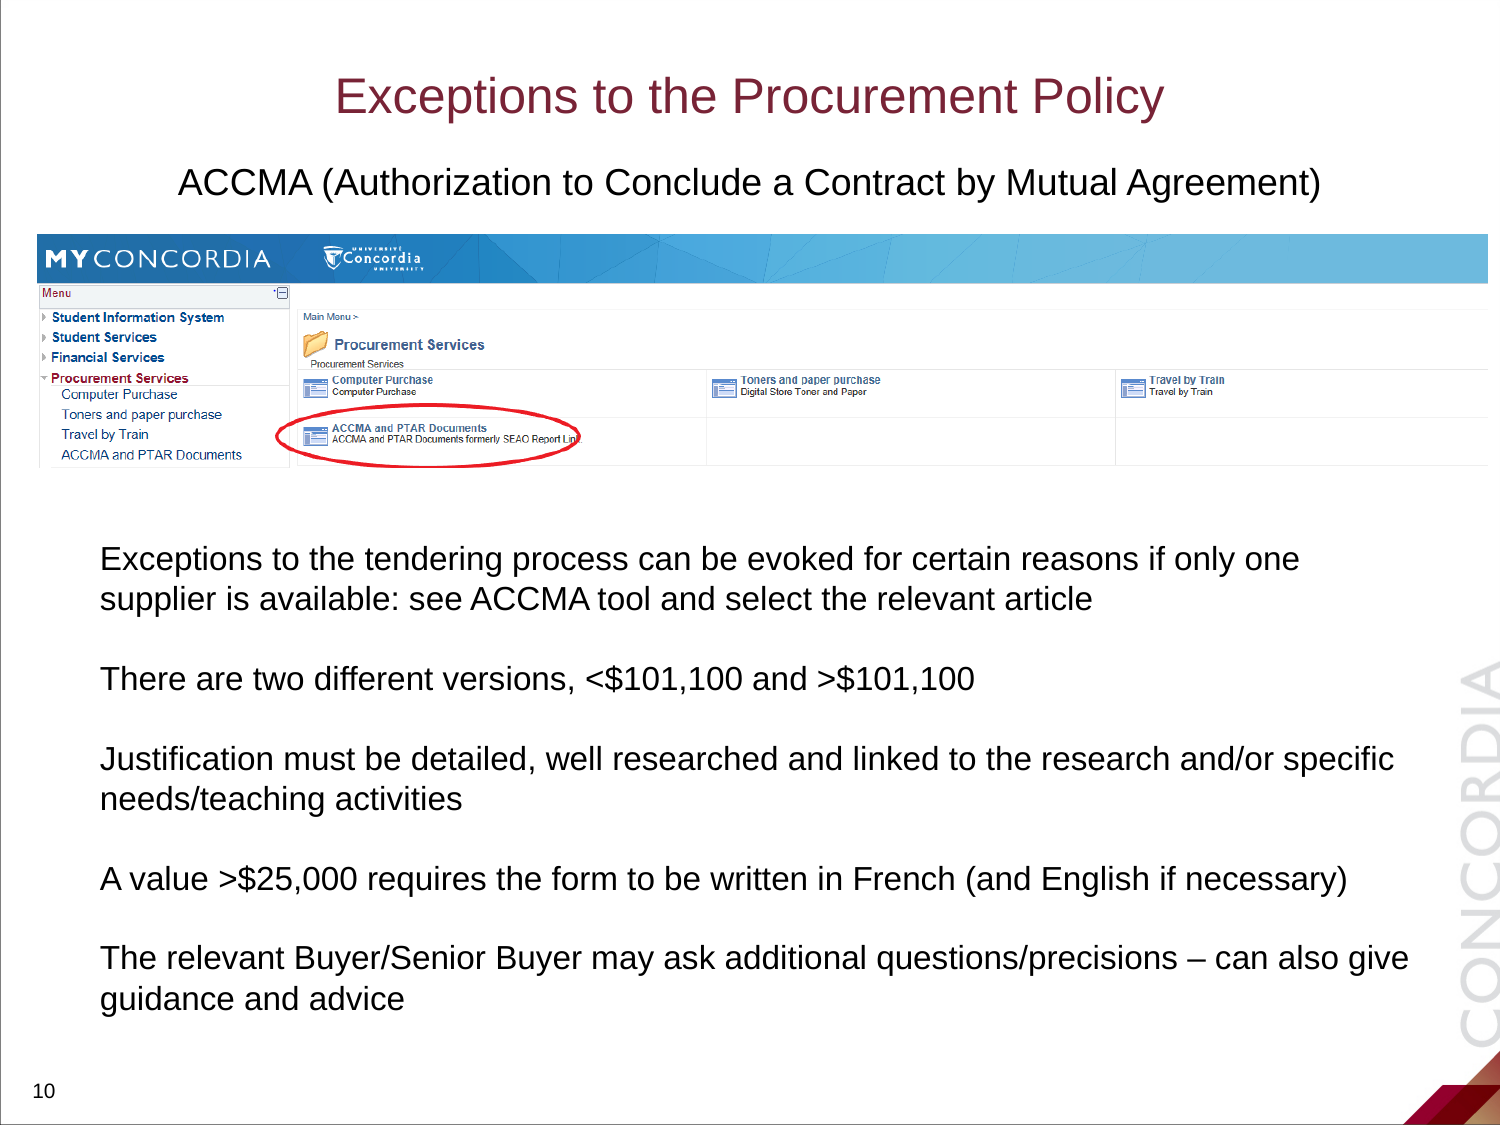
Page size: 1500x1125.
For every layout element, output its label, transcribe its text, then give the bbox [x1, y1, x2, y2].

picture [0, 0, 1500, 1125]
title Exceptions to the Procurement Policy [112, 62, 1388, 126]
text_box Exceptions to the tendering process can be evoked for certain reasons if only one supplier is available: see ACCMA tool and select the relevant article There are two different versions, <$101,100 and >$101,100 Justification must be detailed, well researched and linked to the research and/or specific needs/teaching activities A value >$25,000 requires the form to be written in French (and English if necessary) The relevant Buyer/Senior Buyer may ask additional questions/precisions – can also give guidance and advice [99, 537, 1425, 1025]
list ACCMA (Authorization to Conclude a Contract by Mutual Agreement) [112, 149, 1388, 211]
